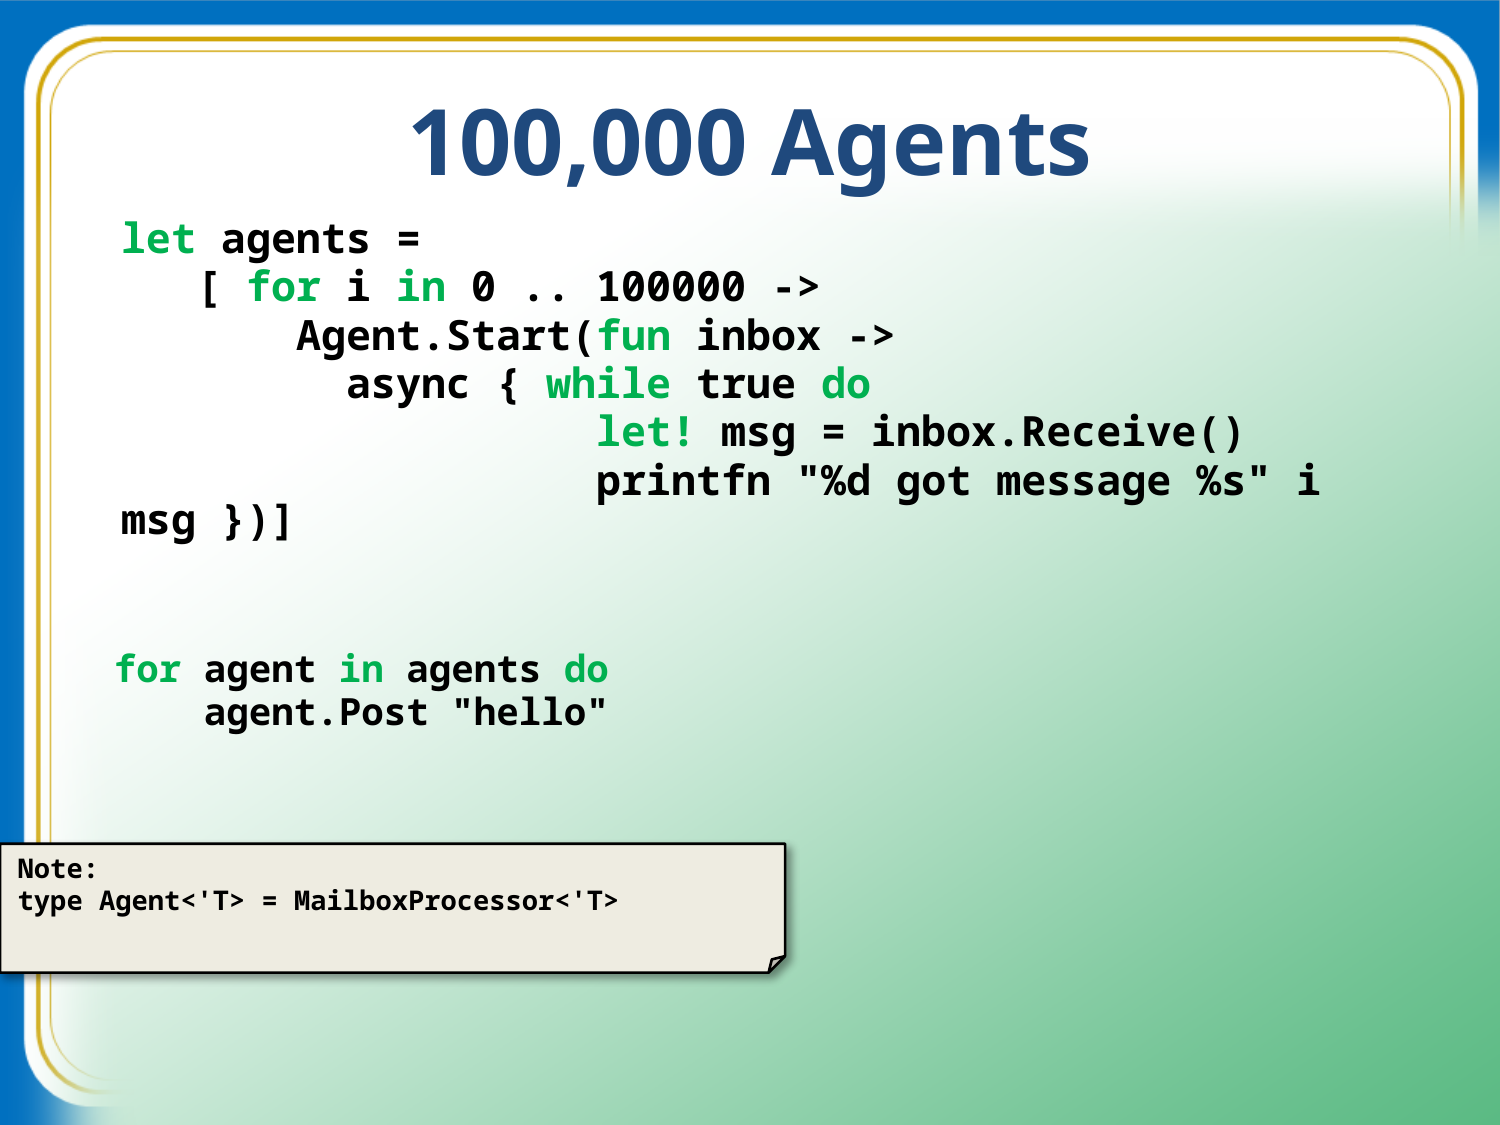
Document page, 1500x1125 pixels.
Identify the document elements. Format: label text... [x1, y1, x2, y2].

title 100,000 Agents [75, 45, 1425, 233]
text_box for agent in agents do agent.Post "hello" [114, 547, 1441, 871]
list let agents = [ for i in 0 .. 100000 -> Agent.Start(fun inbox -> async { while true do let! msg = inbox.Receive() printfn "%d got message %s" i msg })] [106, 214, 1433, 537]
text_box Note: type Agent<'T> = MailboxProcessor<'T> [0, 843, 786, 973]
picture [0, 0, 1500, 1125]
